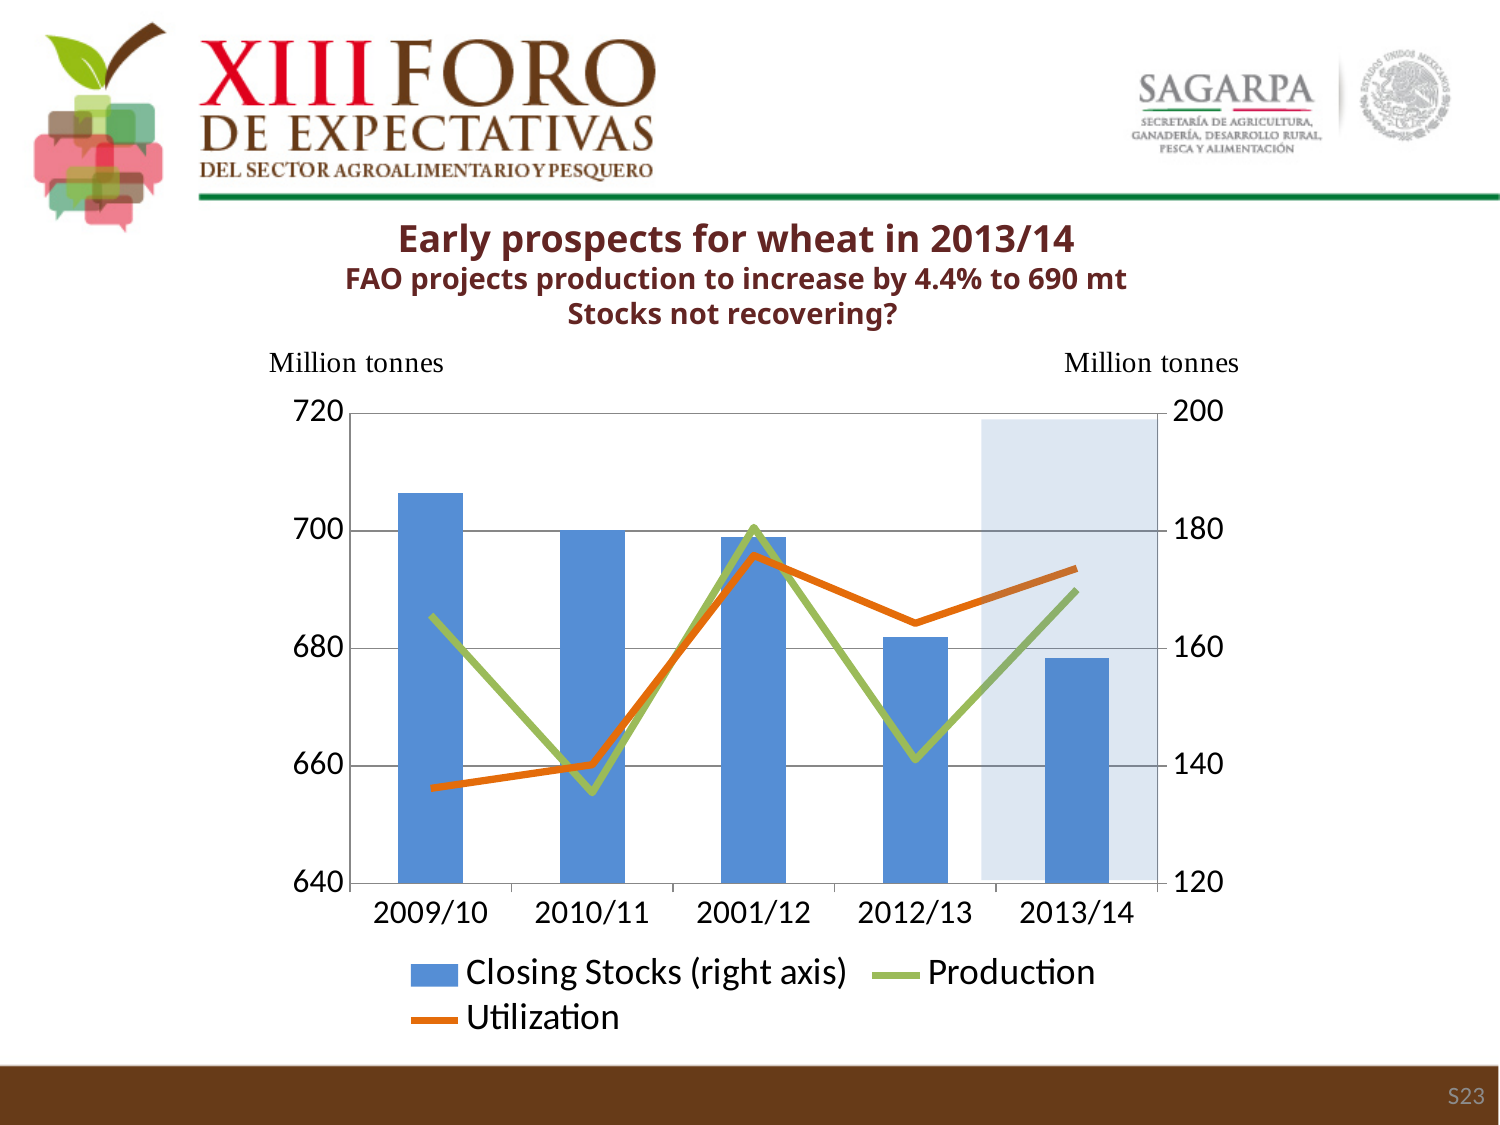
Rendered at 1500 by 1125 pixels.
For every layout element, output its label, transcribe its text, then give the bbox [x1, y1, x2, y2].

text_box Early prospects for wheat in 2013/14 FAO projects production to increase by 4.4% to 690 mt Stocks not recovering? [61, 208, 1412, 362]
chart [241, 337, 1266, 1048]
picture [0, 0, 1500, 1125]
slide_number S23 [1149, 1065, 1500, 1125]
